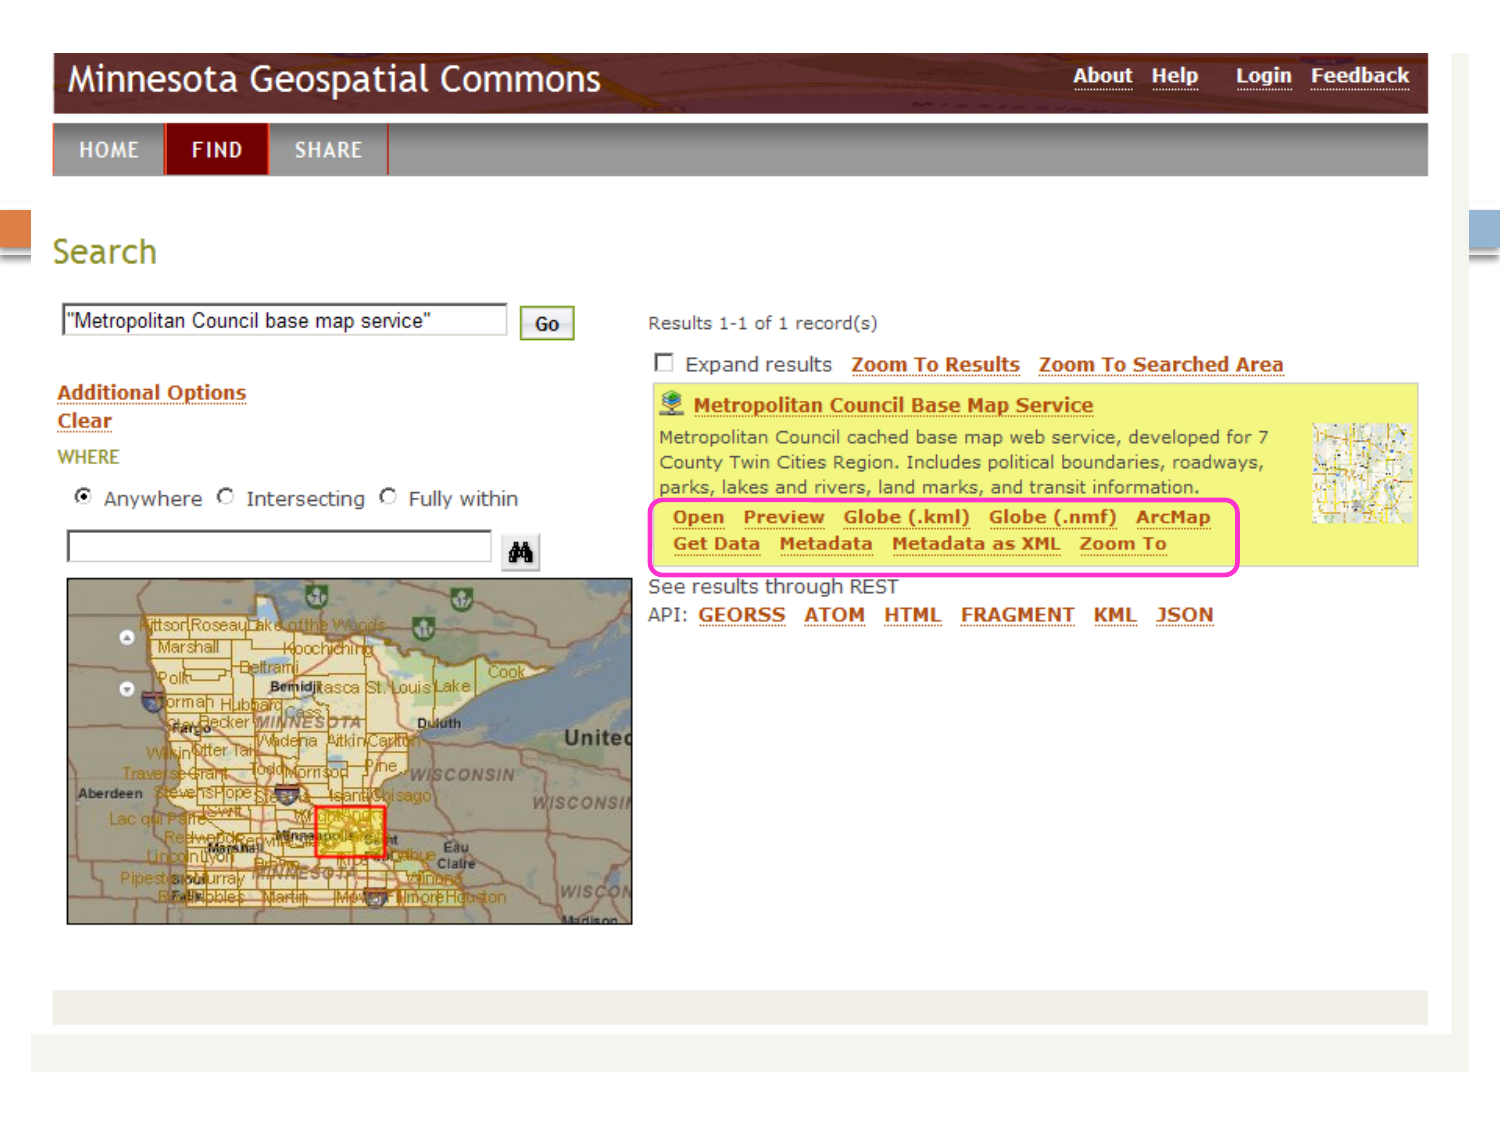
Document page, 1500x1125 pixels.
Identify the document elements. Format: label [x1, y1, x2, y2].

picture [30, 52, 1469, 1073]
